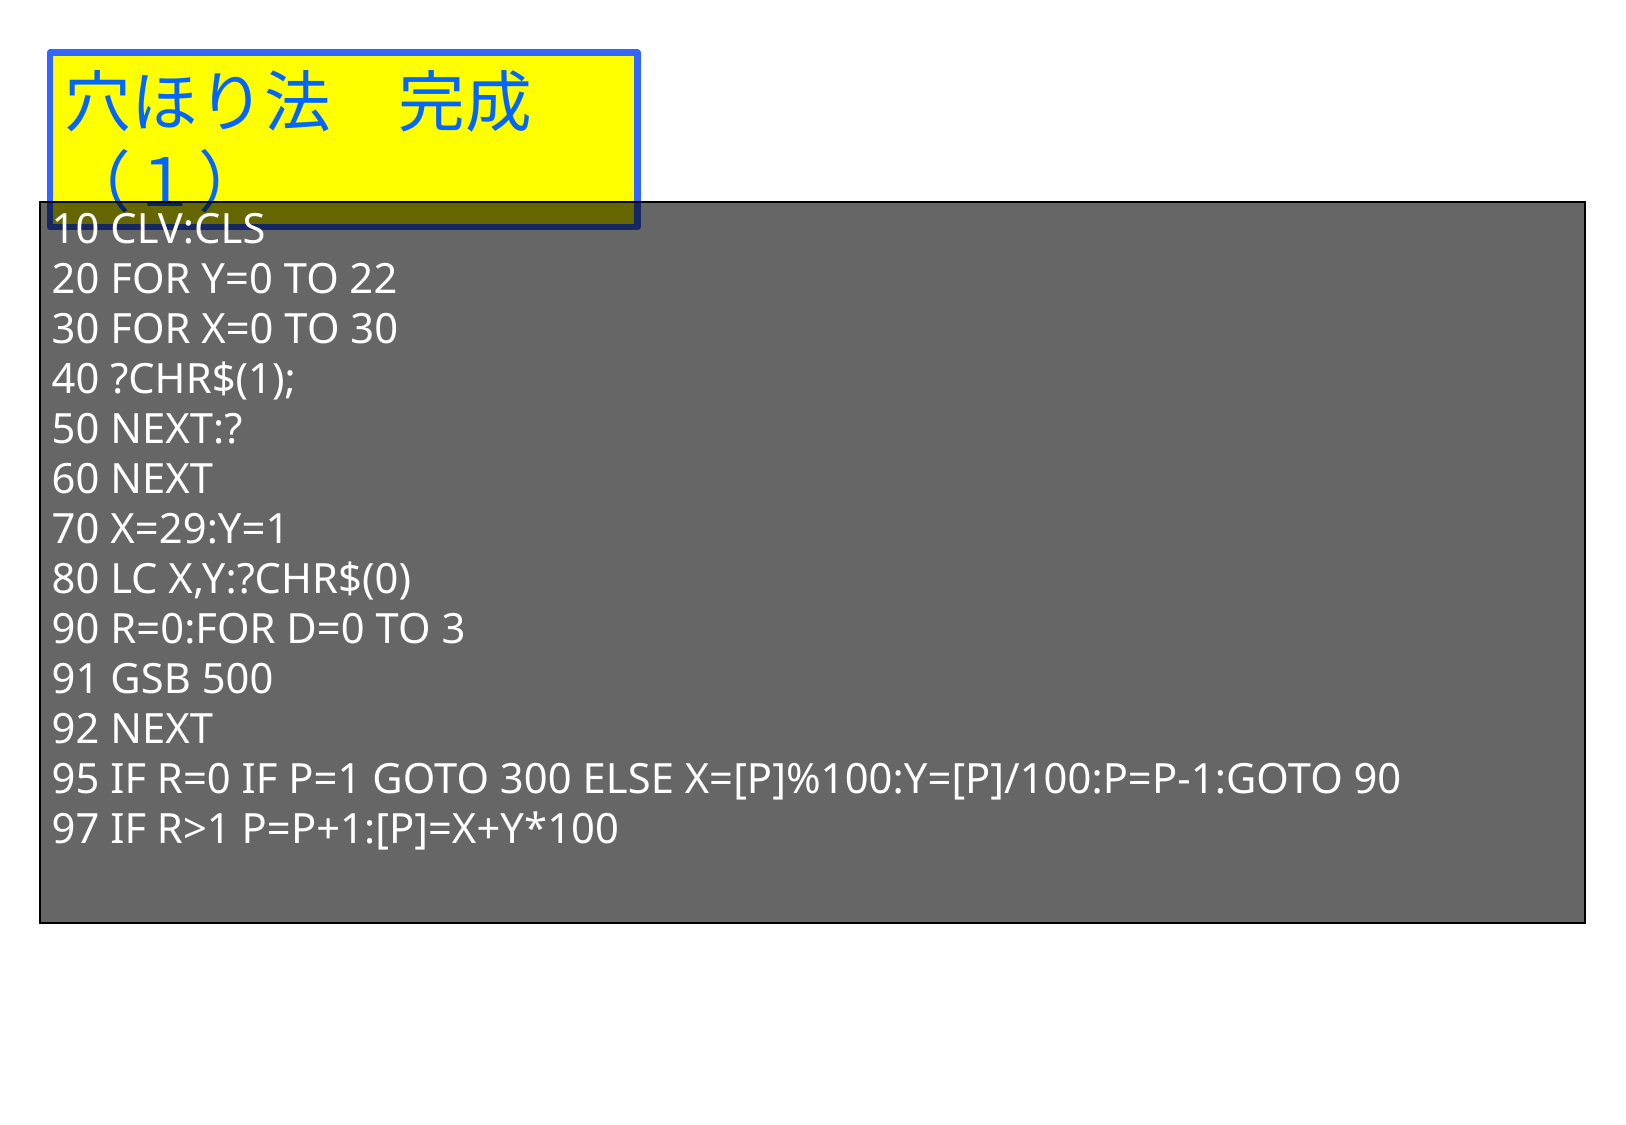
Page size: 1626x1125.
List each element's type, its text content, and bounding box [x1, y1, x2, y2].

text_box 穴ほり法 完成（１） [49, 52, 638, 201]
text_box 10 CLV:CLS 20 FOR Y=0 TO 22 30 FOR X=0 TO 30 40 ?CHR$(1); 50 NEXT:? 60 NEXT 70 X=29:Y=1 80 LC X,Y:?CHR$(0) 90 R=0:FOR D=0 TO 3 91 GSB 500 92 NEXT 95 IF R=0 IF P=1 GOTO 300 ELSE X=[P]%100:Y=[P]/100:P=P-1:GOTO 90 97 IF R>1 P=P+1:[P]=X+Y*100 [39, 201, 1585, 923]
